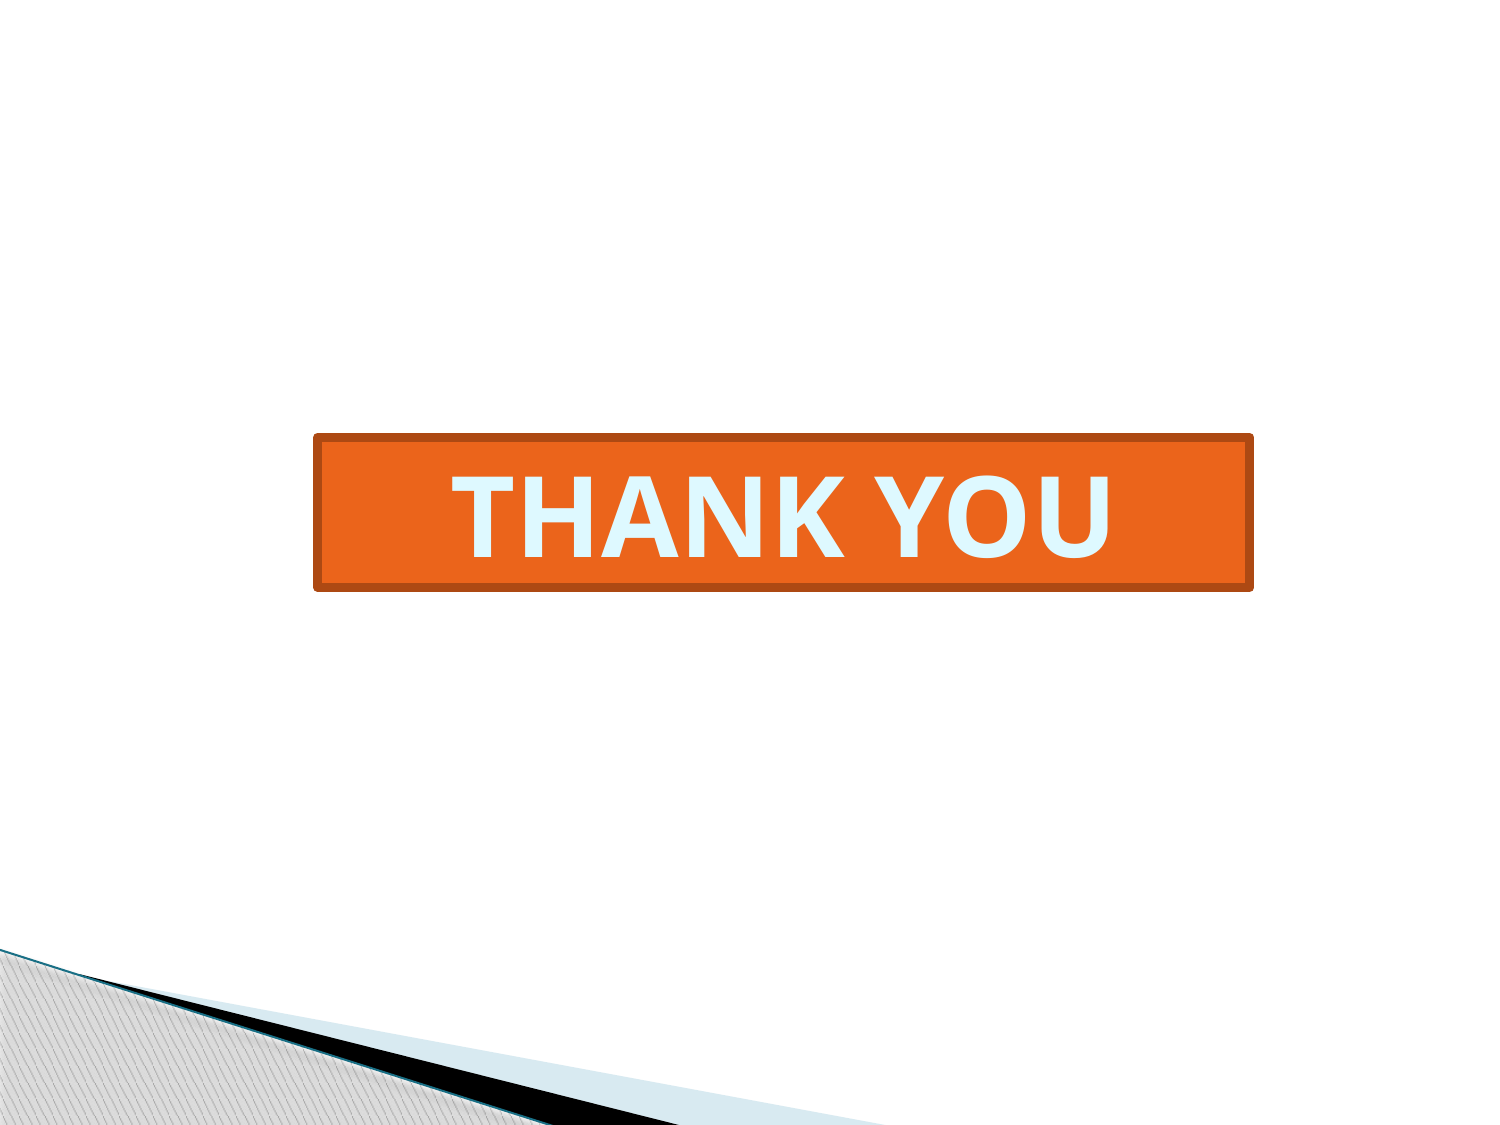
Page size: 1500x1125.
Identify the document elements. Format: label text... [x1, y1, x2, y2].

text_box THANK YOU [313, 433, 1254, 592]
